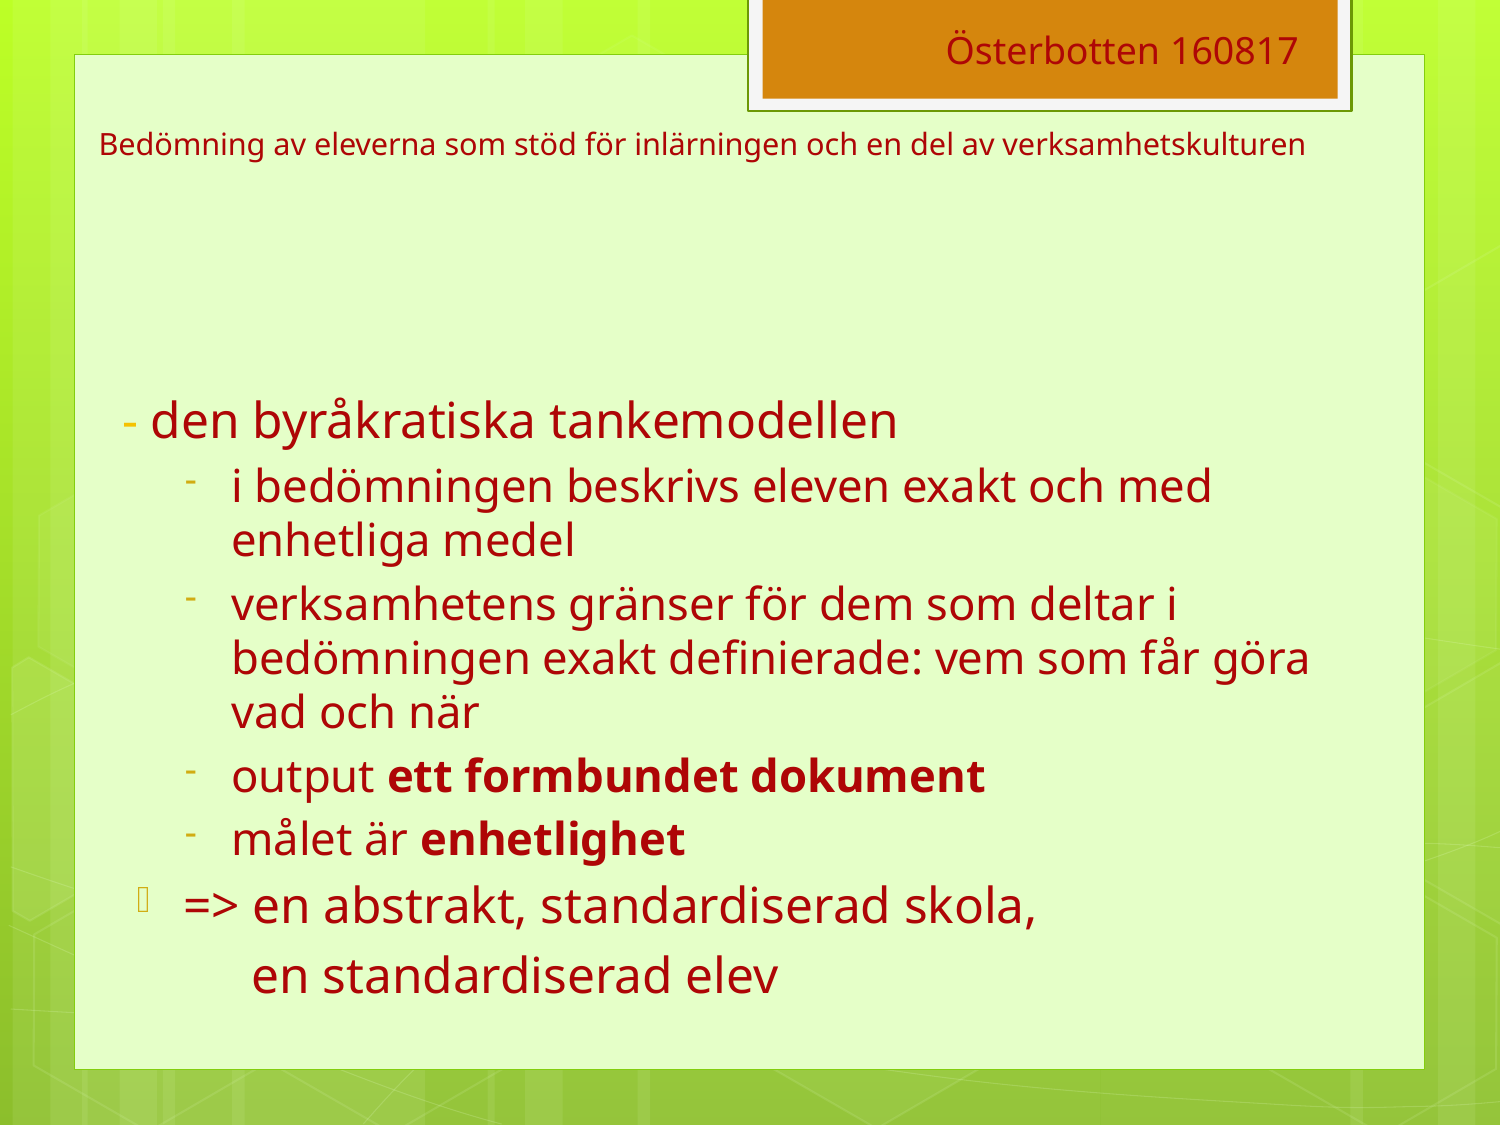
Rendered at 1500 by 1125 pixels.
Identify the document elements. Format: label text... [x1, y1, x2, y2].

text_box Österbotten 160817 [770, 19, 1324, 79]
list - den byråkratiska tankemodellen i bedömningen beskrivs eleven exakt och med enhetliga medel verksamhetens gränser för dem som deltar i bedömningen exakt definierade: vem som får göra vad och när output ett formbundet dokument målet är enhetlighet => en abstrakt, standardiserad skola, en standardiserad elev [95, 381, 1404, 1016]
title Bedömning av eleverna som stöd för inlärningen och en del av verksamhetskulturen [83, 108, 1345, 169]
